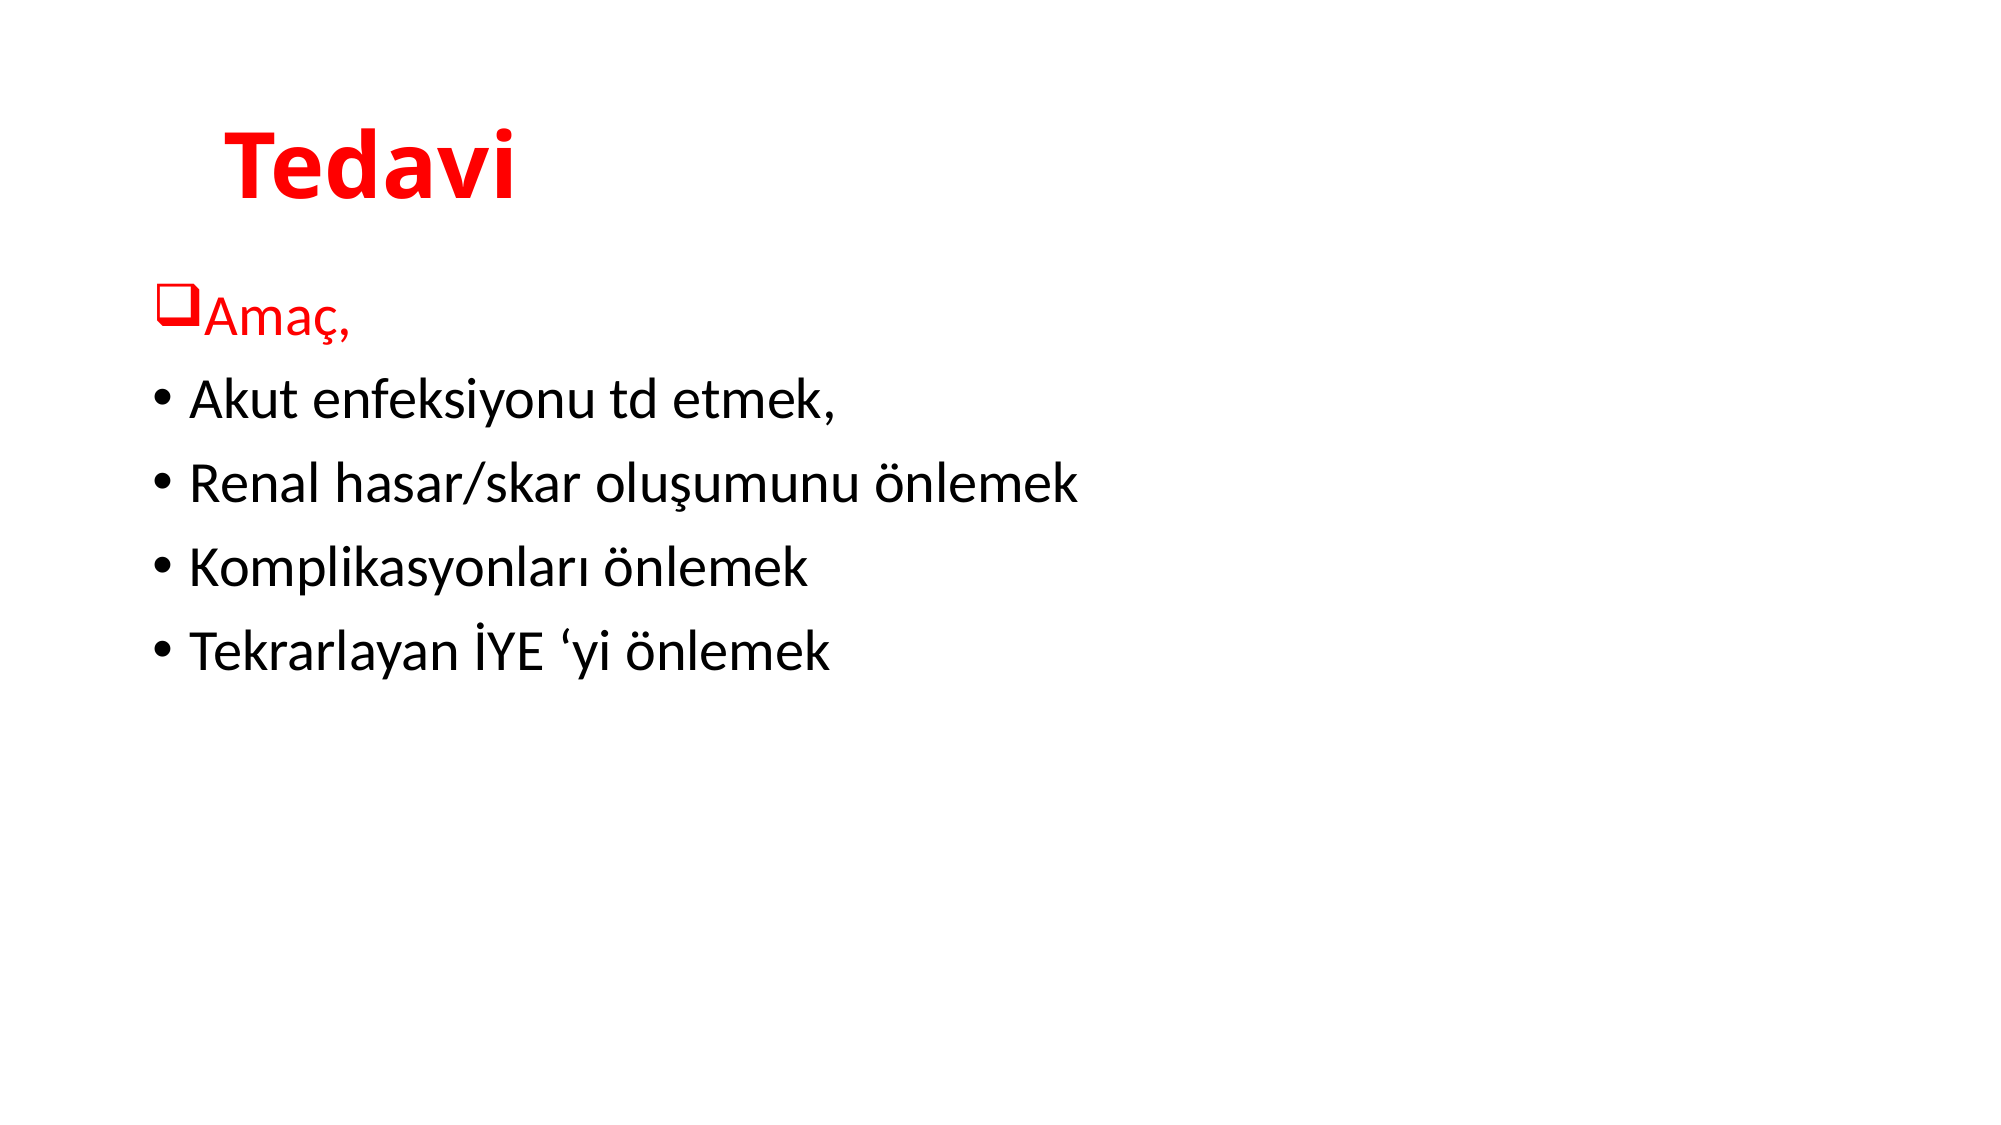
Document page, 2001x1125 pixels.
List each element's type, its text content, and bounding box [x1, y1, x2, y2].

list Amaç, Akut enfeksiyonu td etmek, Renal hasar/skar oluşumunu önlemek Komplikasyonları önlemek Tekrarlayan İYE ‘yi önlemek [137, 277, 1863, 992]
title Tedavi [137, 59, 1863, 277]
